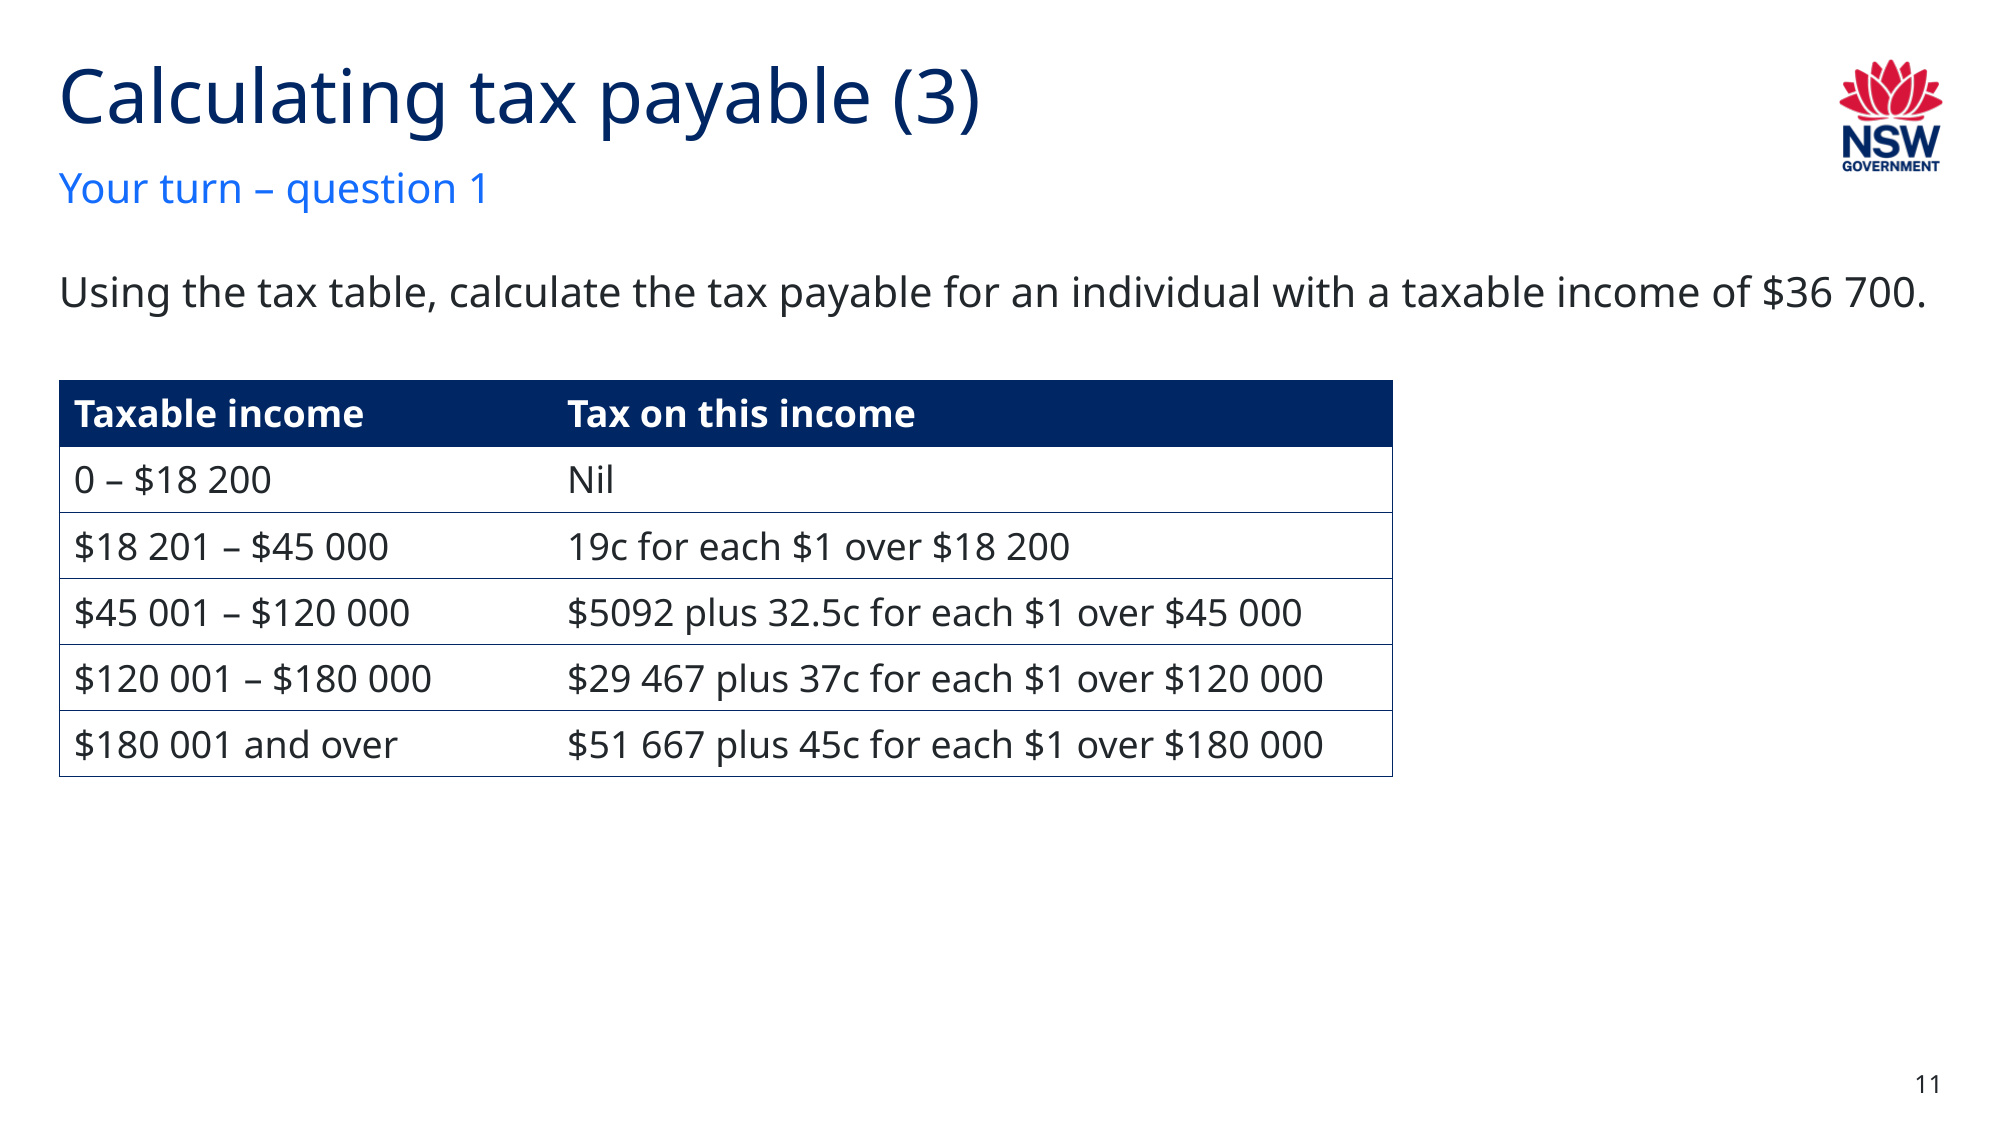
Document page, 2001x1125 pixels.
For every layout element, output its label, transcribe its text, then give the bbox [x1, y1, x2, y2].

slide_number 11 [1824, 1068, 1943, 1099]
table_cell 0 – $18 200 [60, 447, 552, 512]
picture [1839, 59, 1943, 172]
table_cell $18 201 – $45 000 [60, 513, 552, 578]
table_cell $29 467 plus 37c for each $1 over $120 000 [552, 645, 1392, 710]
table_cell $120 001 – $180 000 [60, 645, 552, 710]
table_cell $5092 plus 32.5c for each $1 over $45 000 [552, 579, 1392, 644]
title Calculating tax payable (3) [59, 59, 1713, 149]
table_cell $51 667 plus 45c for each $1 over $180 000 [552, 711, 1392, 776]
table_cell $180 001 and over [60, 711, 552, 776]
table_cell Nil [552, 447, 1392, 512]
list Using the tax table, calculate the tax payable for an individual with a taxable income of $36 700. [59, 265, 1943, 356]
table_header Taxable income [60, 381, 552, 446]
table_cell $45 001 – $120 000 [60, 579, 552, 644]
table_header Tax on this income [552, 381, 1392, 446]
table_cell 19c for each $1 over $18 200 [552, 513, 1392, 578]
list Your turn – question 1 [59, 161, 1713, 212]
